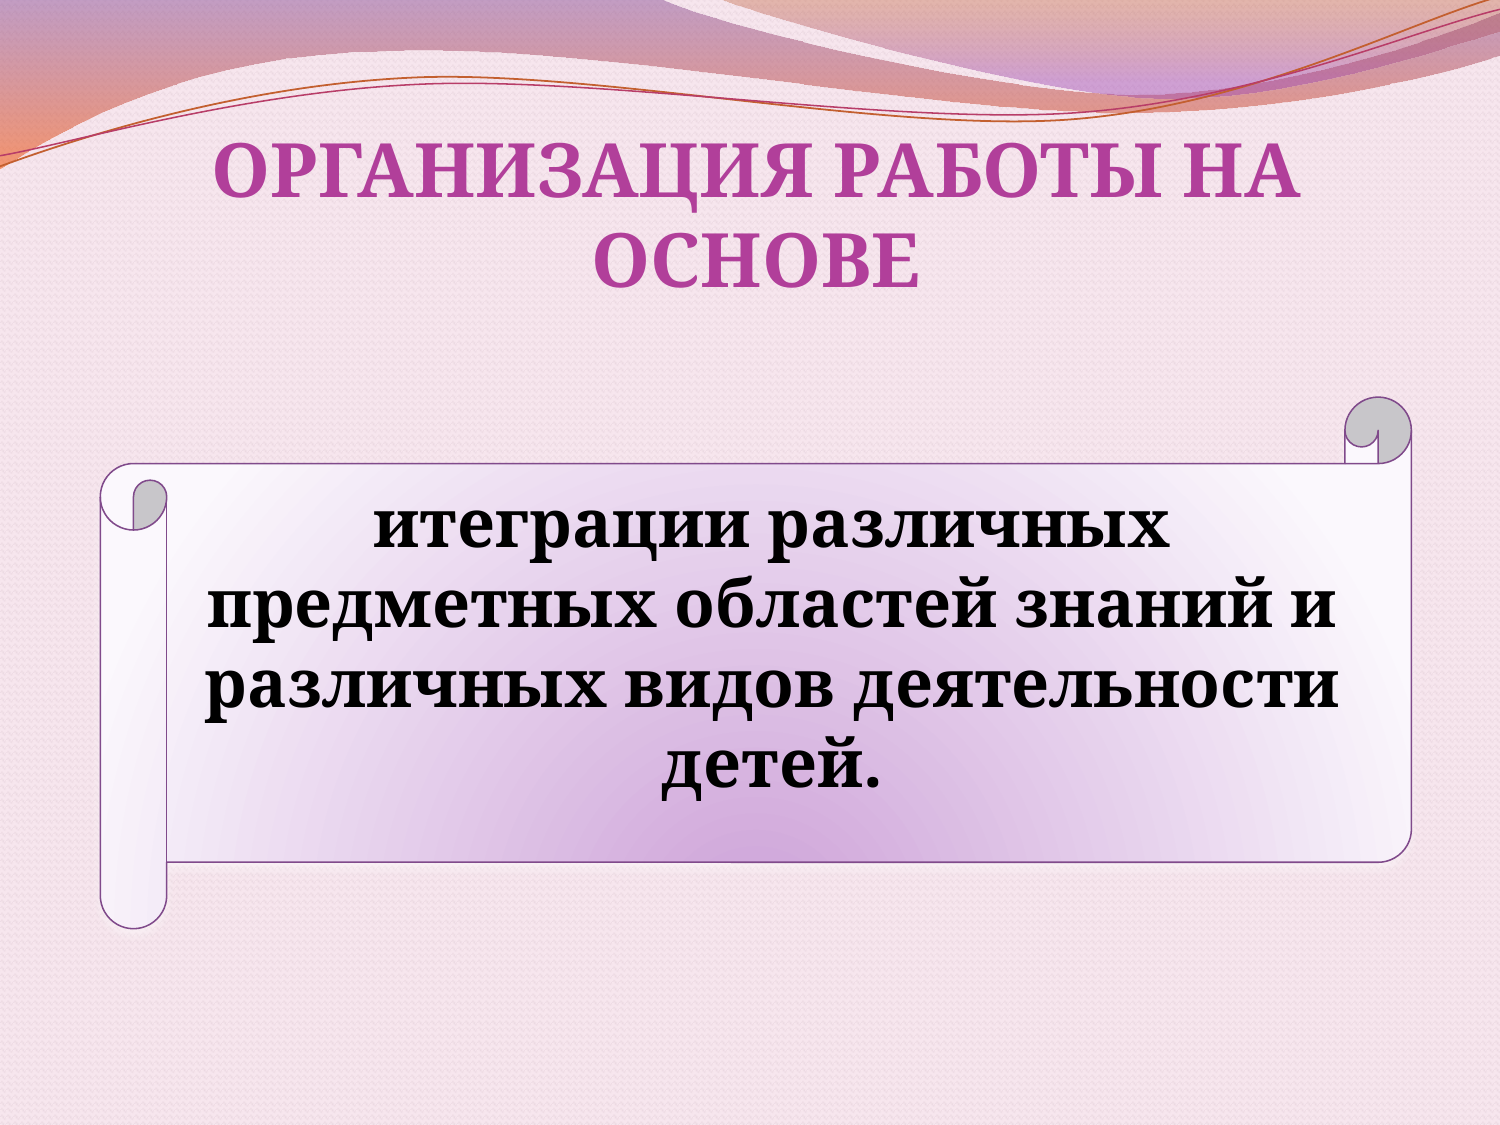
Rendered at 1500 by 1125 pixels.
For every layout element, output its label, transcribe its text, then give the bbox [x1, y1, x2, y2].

text_box итеграции различных предметных областей знаний и различных видов деятельности детей. [99, 396, 1413, 930]
title ОРГАНИЗАЦИЯ РАБОТЫ НА ОСНОВЕ [75, 115, 1438, 303]
